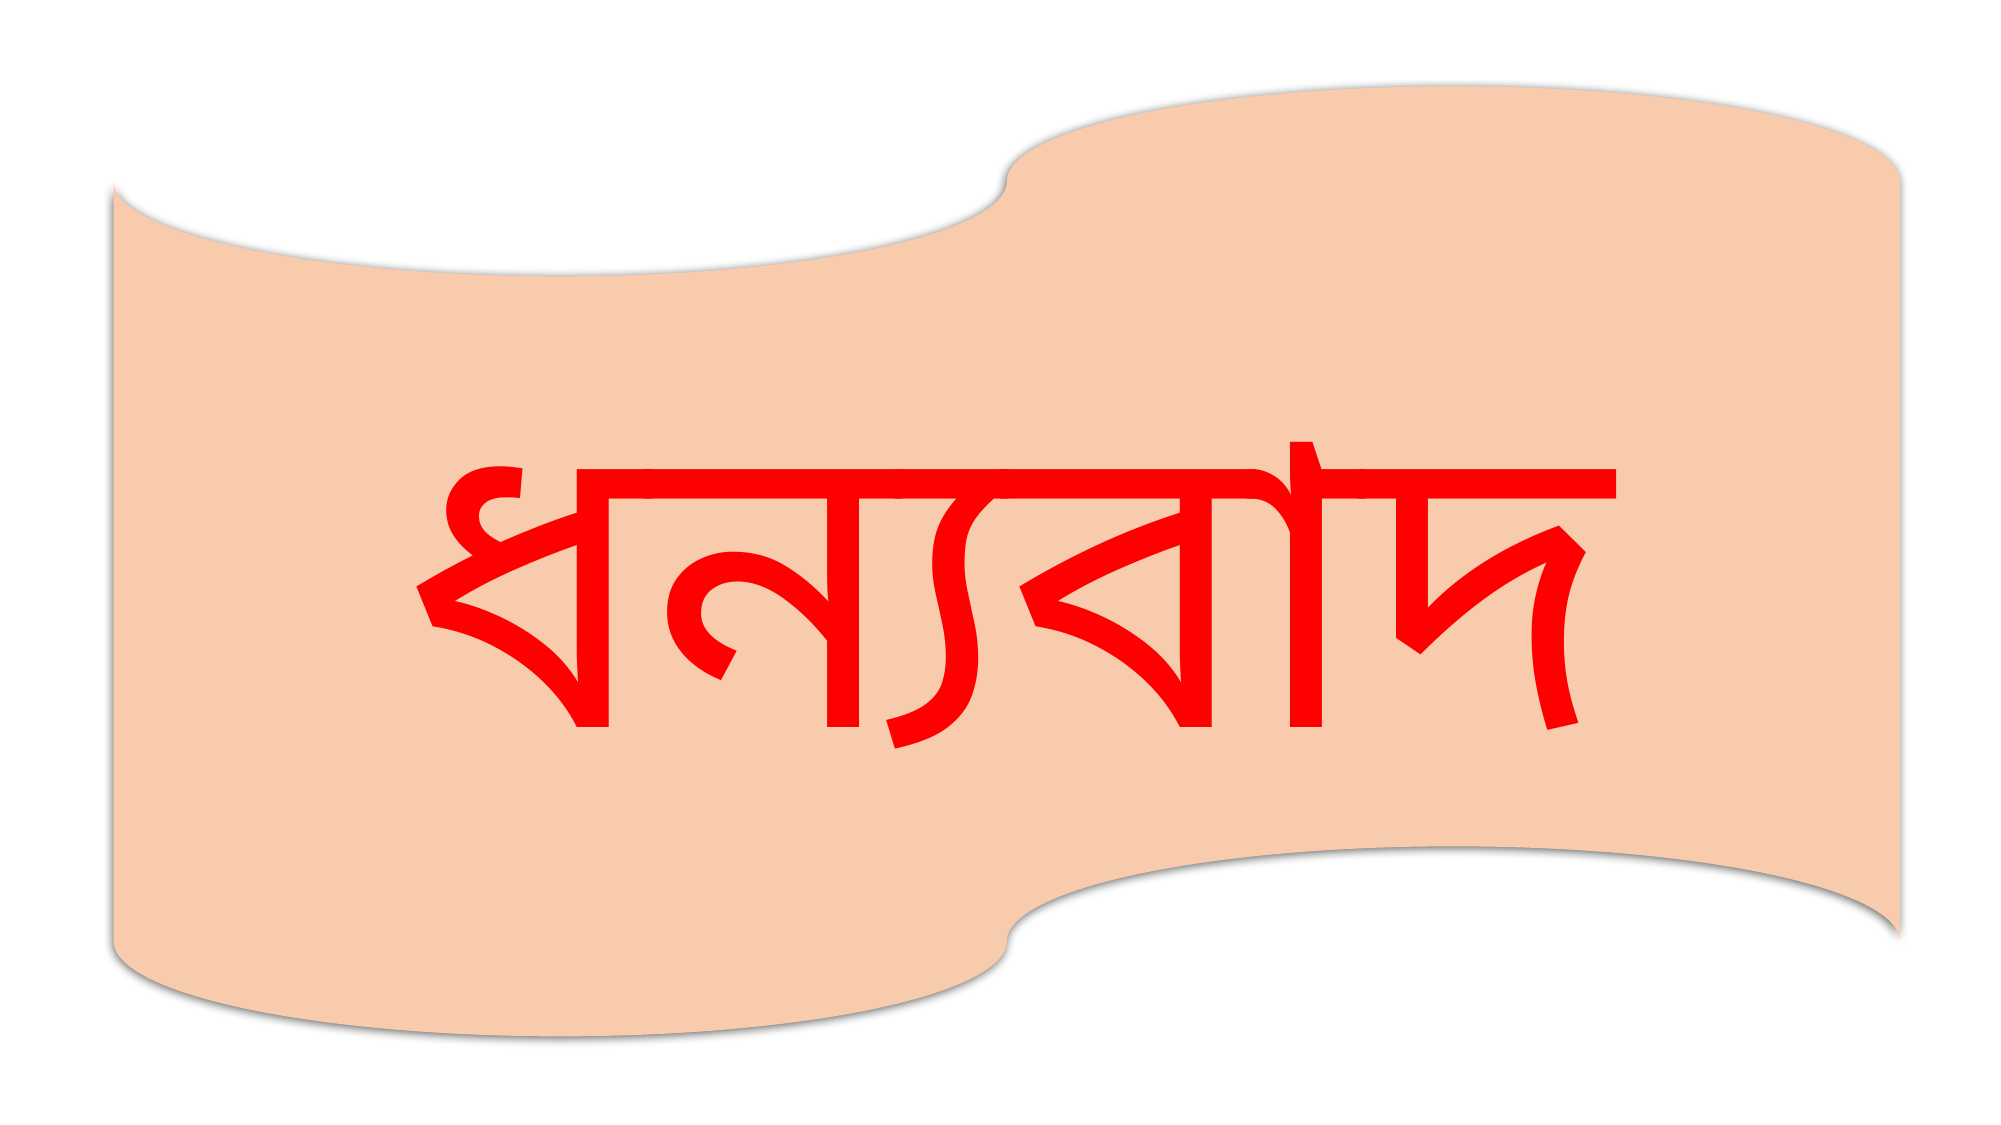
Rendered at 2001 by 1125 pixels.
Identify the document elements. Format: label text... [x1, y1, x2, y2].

text_box ধন্যবাদ [113, 86, 1900, 1037]
